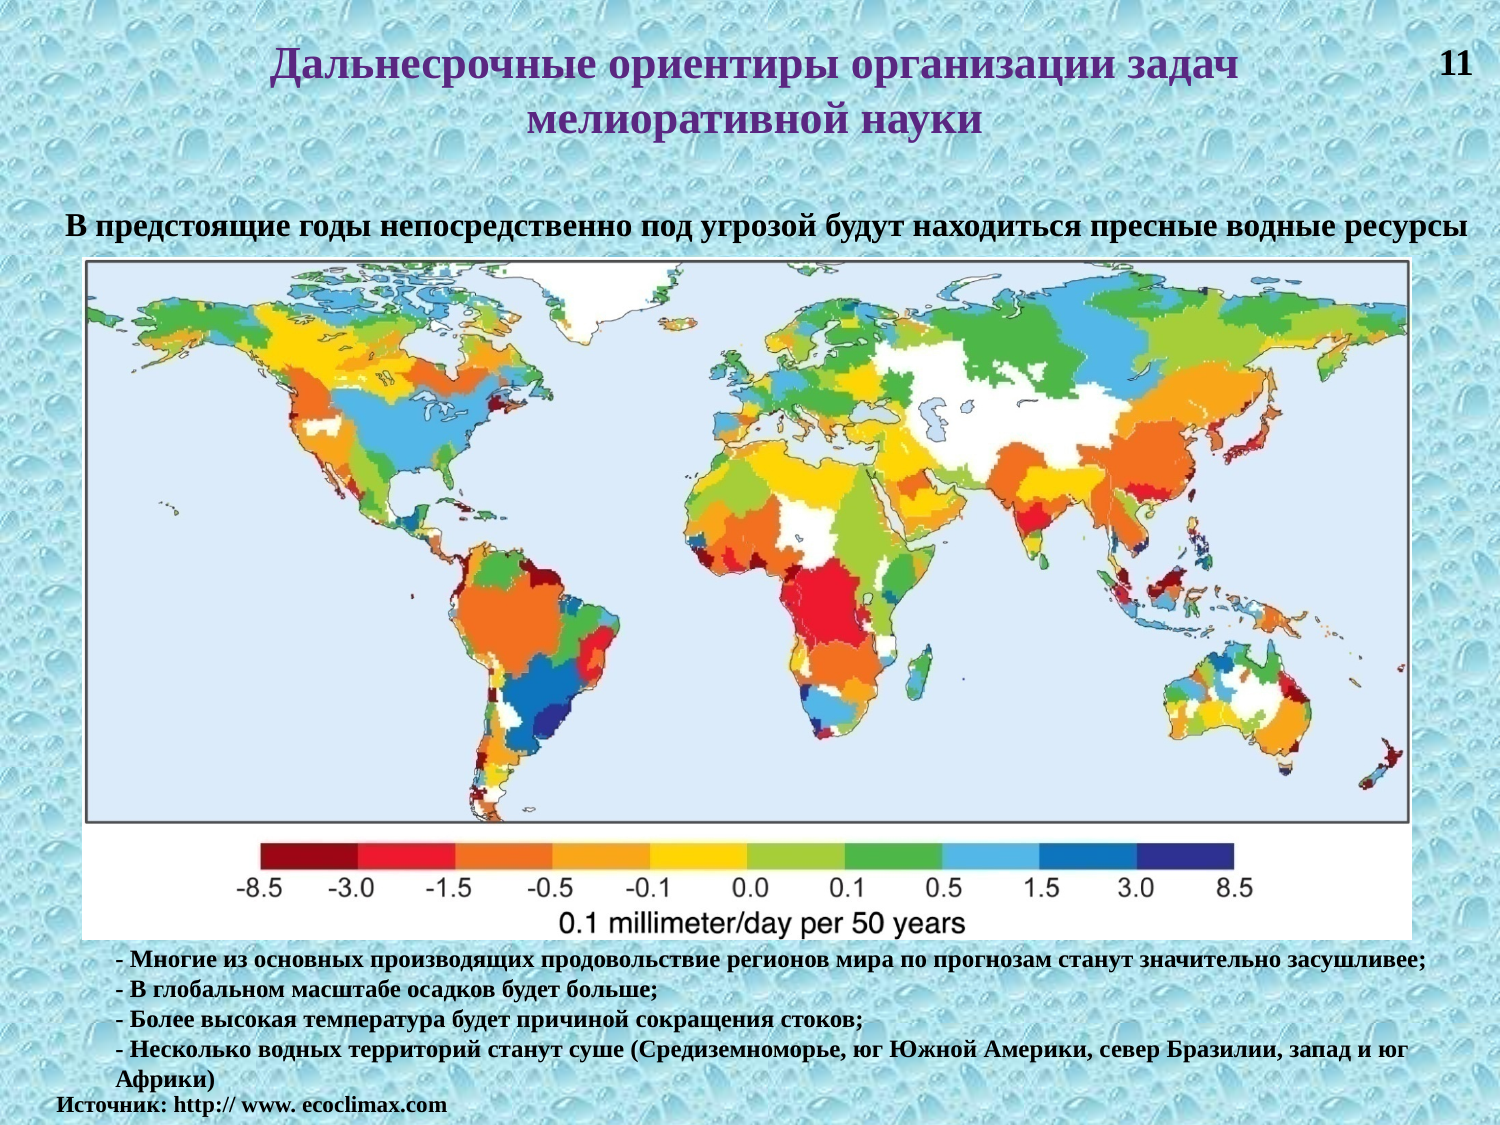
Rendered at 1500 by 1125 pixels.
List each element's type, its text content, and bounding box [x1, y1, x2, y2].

text_box 11 [1423, 30, 1489, 91]
text_box Дальнесрочные ориентиры организации задач мелиоративной науки [117, 23, 1393, 153]
text_box Источник: http:// www. ecoclimax.com [41, 1082, 1389, 1125]
picture [0, 0, 1500, 1125]
text_box В предстоящие годы непосредственно под угрозой будут находиться пресные водные ресурсы [35, 175, 1500, 270]
title - Многие из основных производящих продовольствие регионов мира по прогнозам станут значительно засушливее; - В глобальном масштабе осадков будет больше; - Более высокая температура будет причиной сокращения стоков; - Несколько водных территорий станут суше (Средиземноморье, юг Южной Америки, север Бразилии, запад и юг Африки) [100, 933, 1448, 1102]
